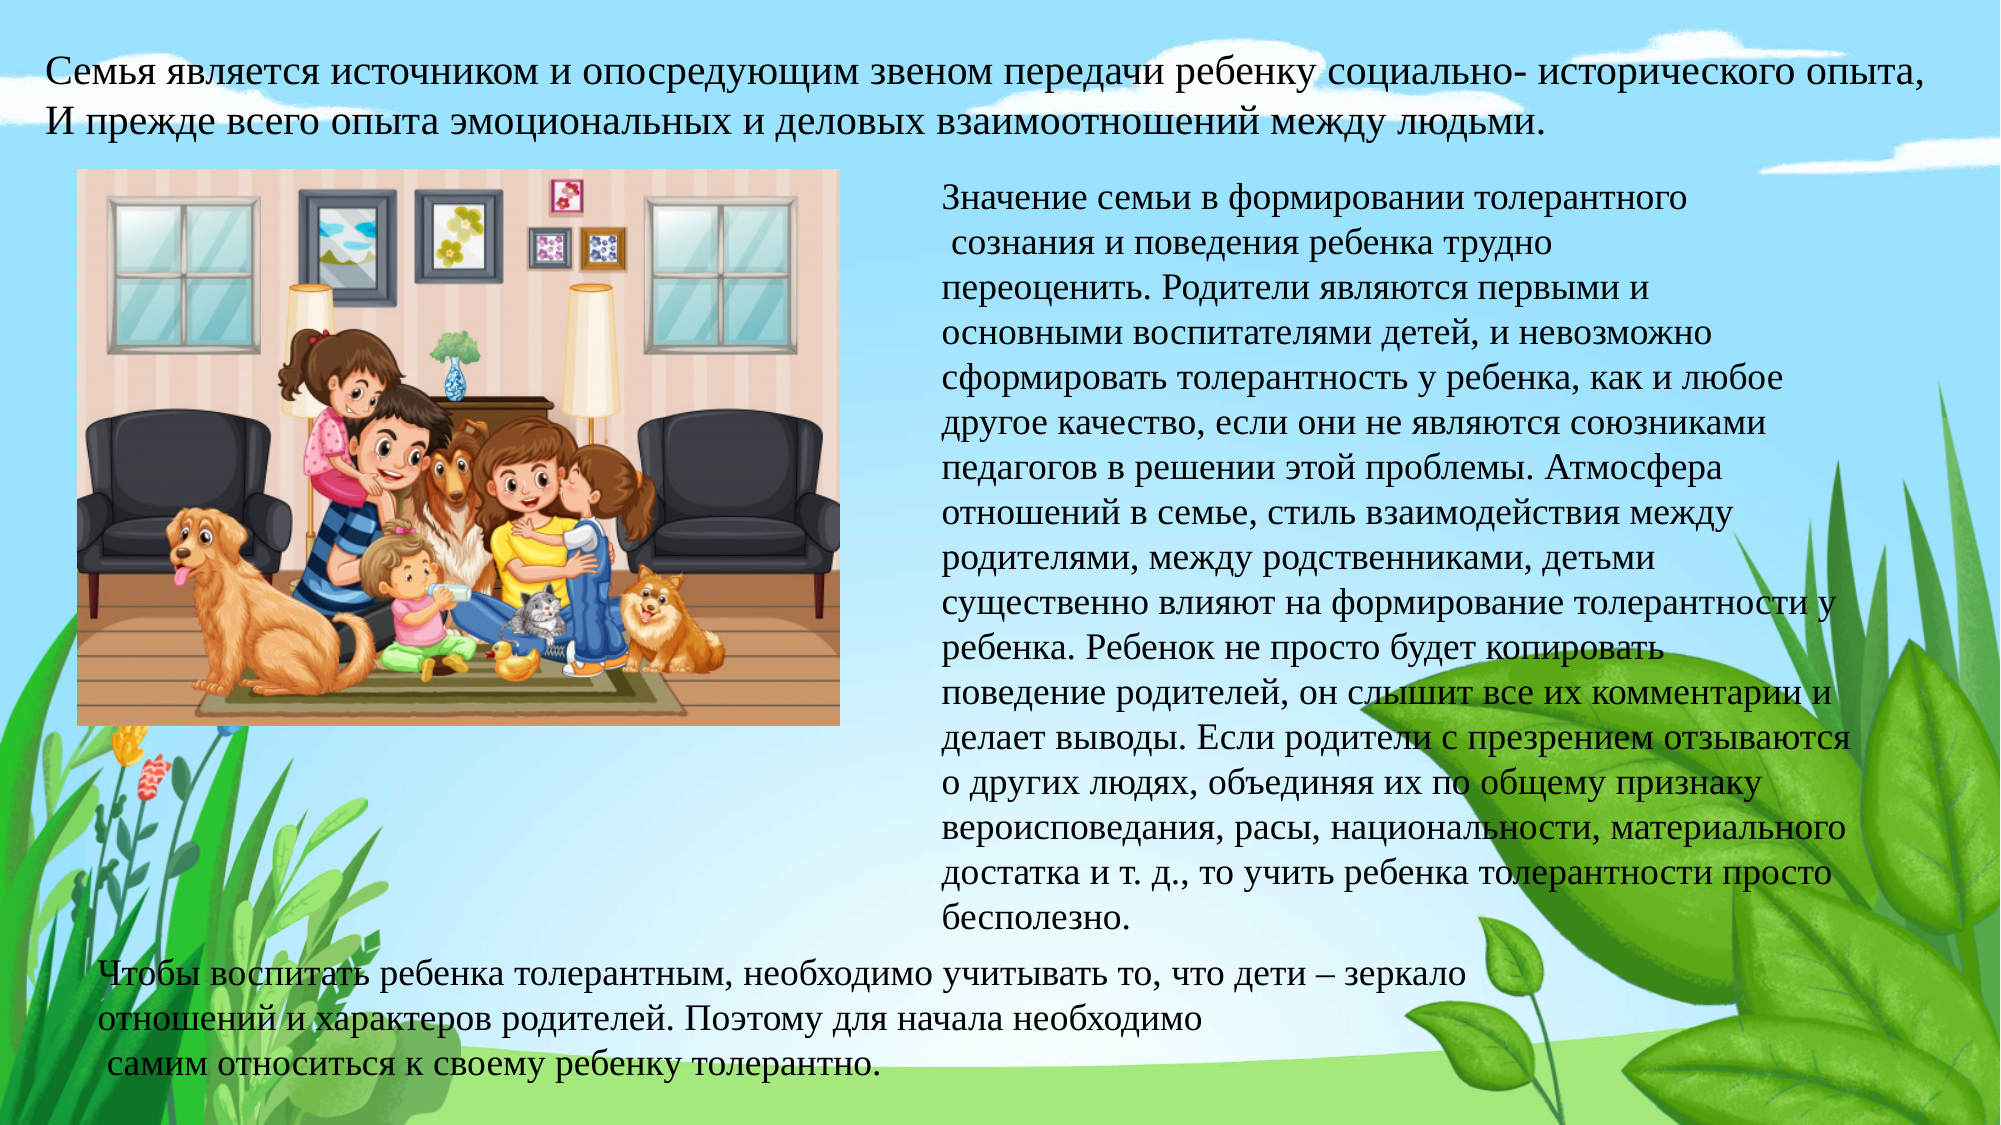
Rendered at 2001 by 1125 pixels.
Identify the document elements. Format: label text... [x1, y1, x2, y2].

text_box Чтобы воспитать ребенка толерантным, необходимо учитывать то, что дети – зеркало отношений и характеров родителей. Поэтому для начала необходимо самим относиться к своему ребенку толерантно. [82, 940, 1493, 1091]
text_box Значение семьи в формировании толерантного сознания и поведения ребенка трудно переоценить. Родители являются первыми и основными воспитателями детей, и невозможно сформировать толерантность у ребенка, как и любое другое качество, если они не являются союзниками педагогов в решении этой проблемы. Атмосфера отношений в семье, стиль взаимодействия между родителями, между родственниками, детьми существенно влияют на формирование толерантности у ребенка. Ребенок не просто будет копировать поведение родителей, он слышит все их комментарии и делает выводы. Если родители с презрением отзываются о других людях, объединяя их по общему признаку вероисповедания, расы, национальности, материального достатка и т. д., то учить ребенка толерантности просто бесполезно. [926, 164, 1872, 945]
picture [0, 0, 2001, 1125]
text_box Семья является источником и опосредующим звеном передачи ребенку социально- исторического опыта, И прежде всего опыта эмоциональных и деловых взаимоотношений между людьми. [30, 35, 1941, 151]
